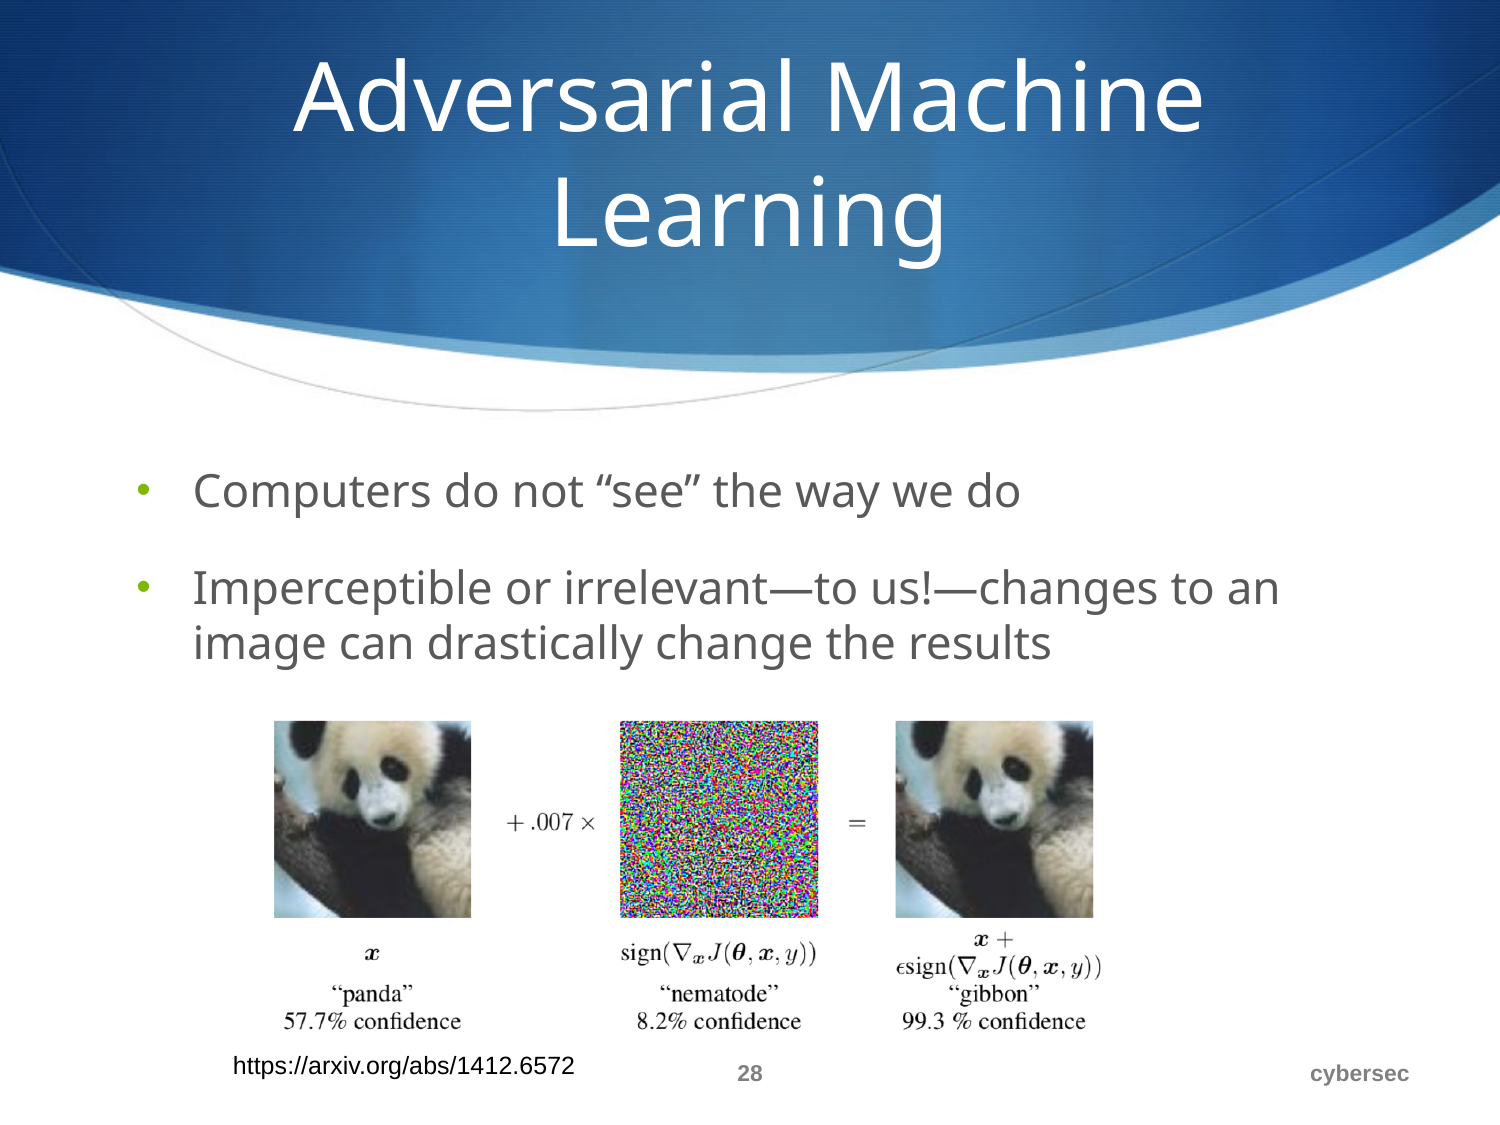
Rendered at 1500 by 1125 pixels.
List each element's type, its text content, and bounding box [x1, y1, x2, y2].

footer cybersec [949, 1042, 1425, 1103]
title Adversarial Machine Learning [75, 56, 1425, 245]
picture [0, 0, 1500, 1125]
text_box https://arxiv.org/abs/1412.6572 [121, 1042, 688, 1088]
slide_number 28 [706, 1050, 794, 1103]
list Computers do not “see” the way we do Imperceptible or irrelevant—to us!—changes to an image can drastically change the results [121, 454, 1379, 991]
